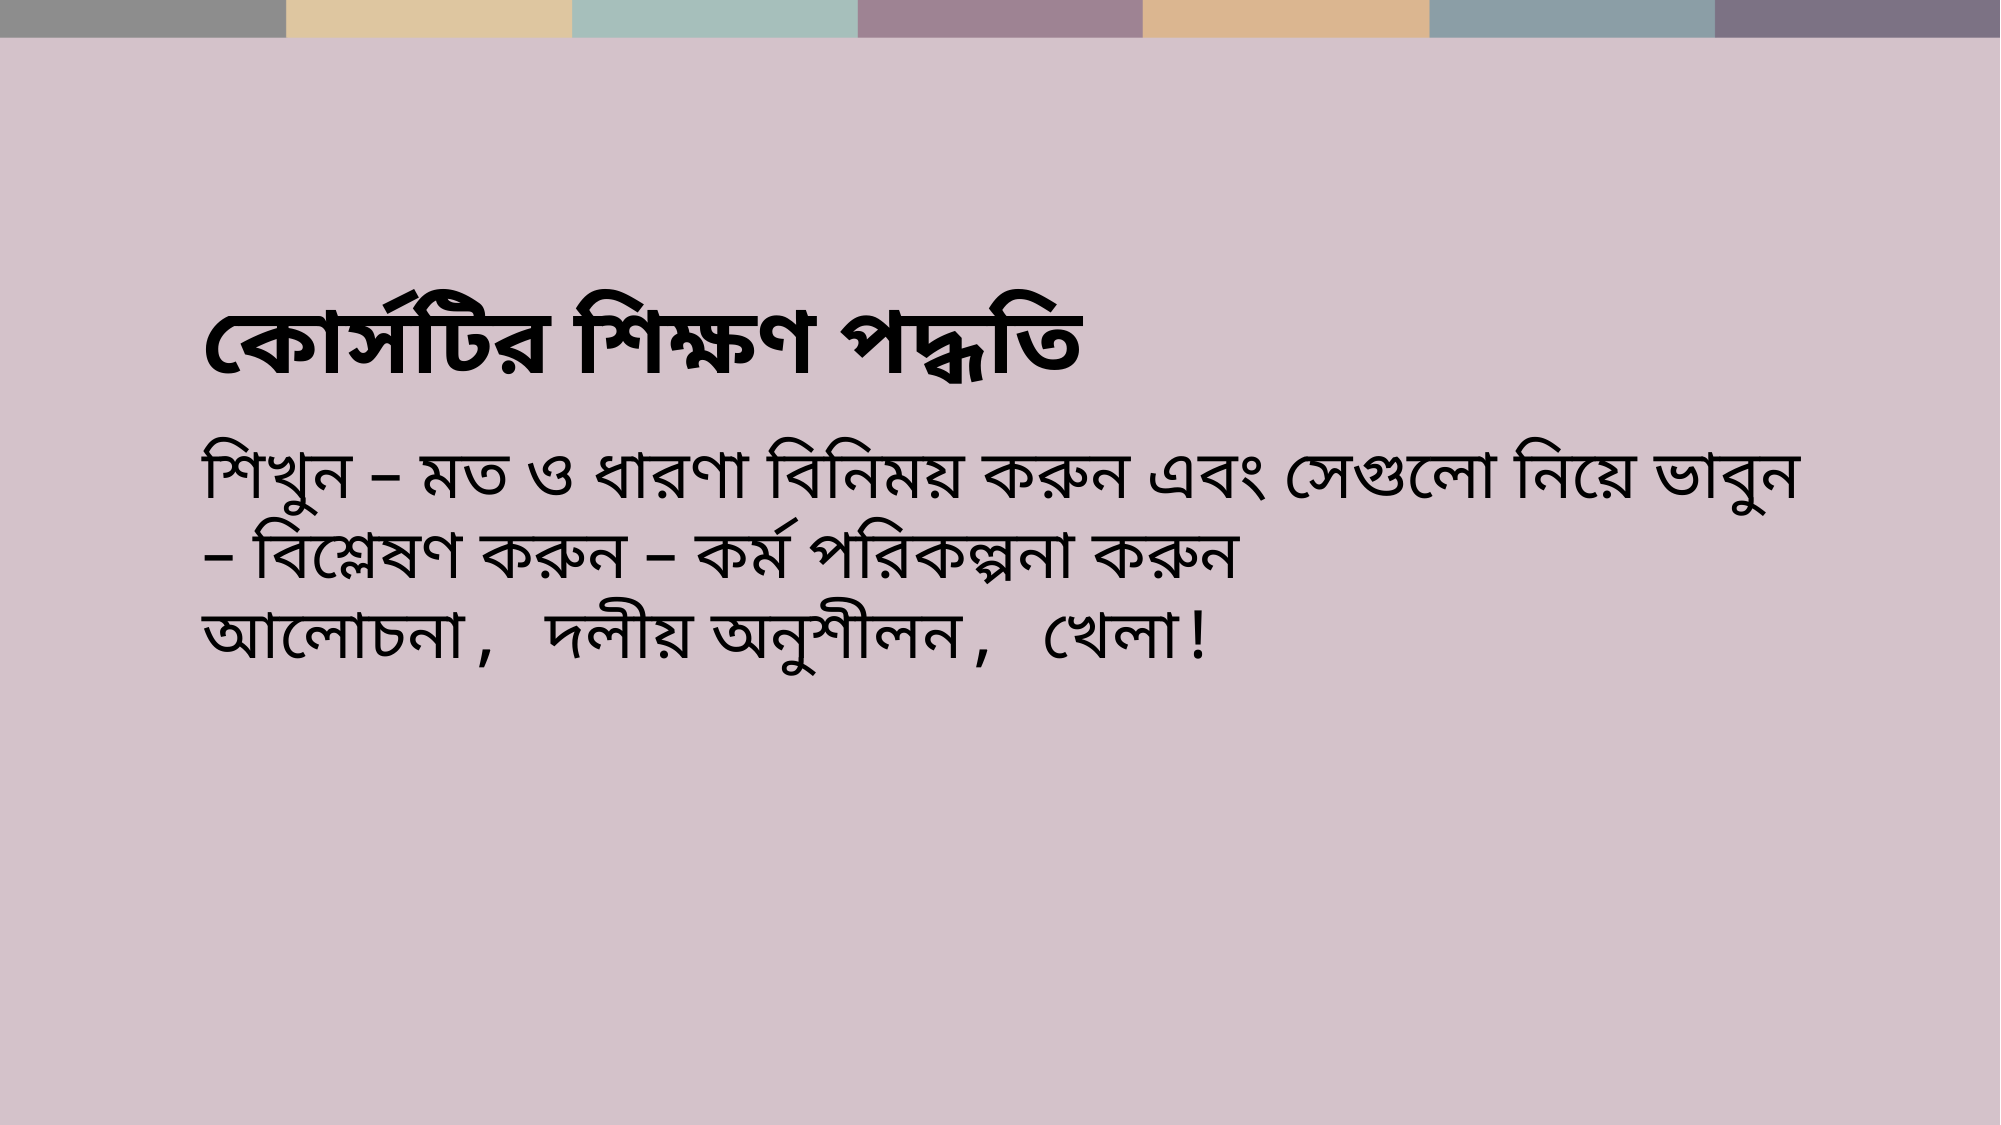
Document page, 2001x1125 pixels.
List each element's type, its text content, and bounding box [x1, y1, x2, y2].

picture [0, 0, 2000, 38]
text_box কোর্সটির শিক্ষণ পদ্ধতি শিখুন – মত ও ধারণা বিনিময় করুন এবং সেগুলো নিয়ে ভাবুন – বিশ্লেষণ করুন – কর্ম পরিকল্পনা করুন আলোচনা, দলীয় অনুশীলন, খেলা! [187, 219, 1871, 680]
